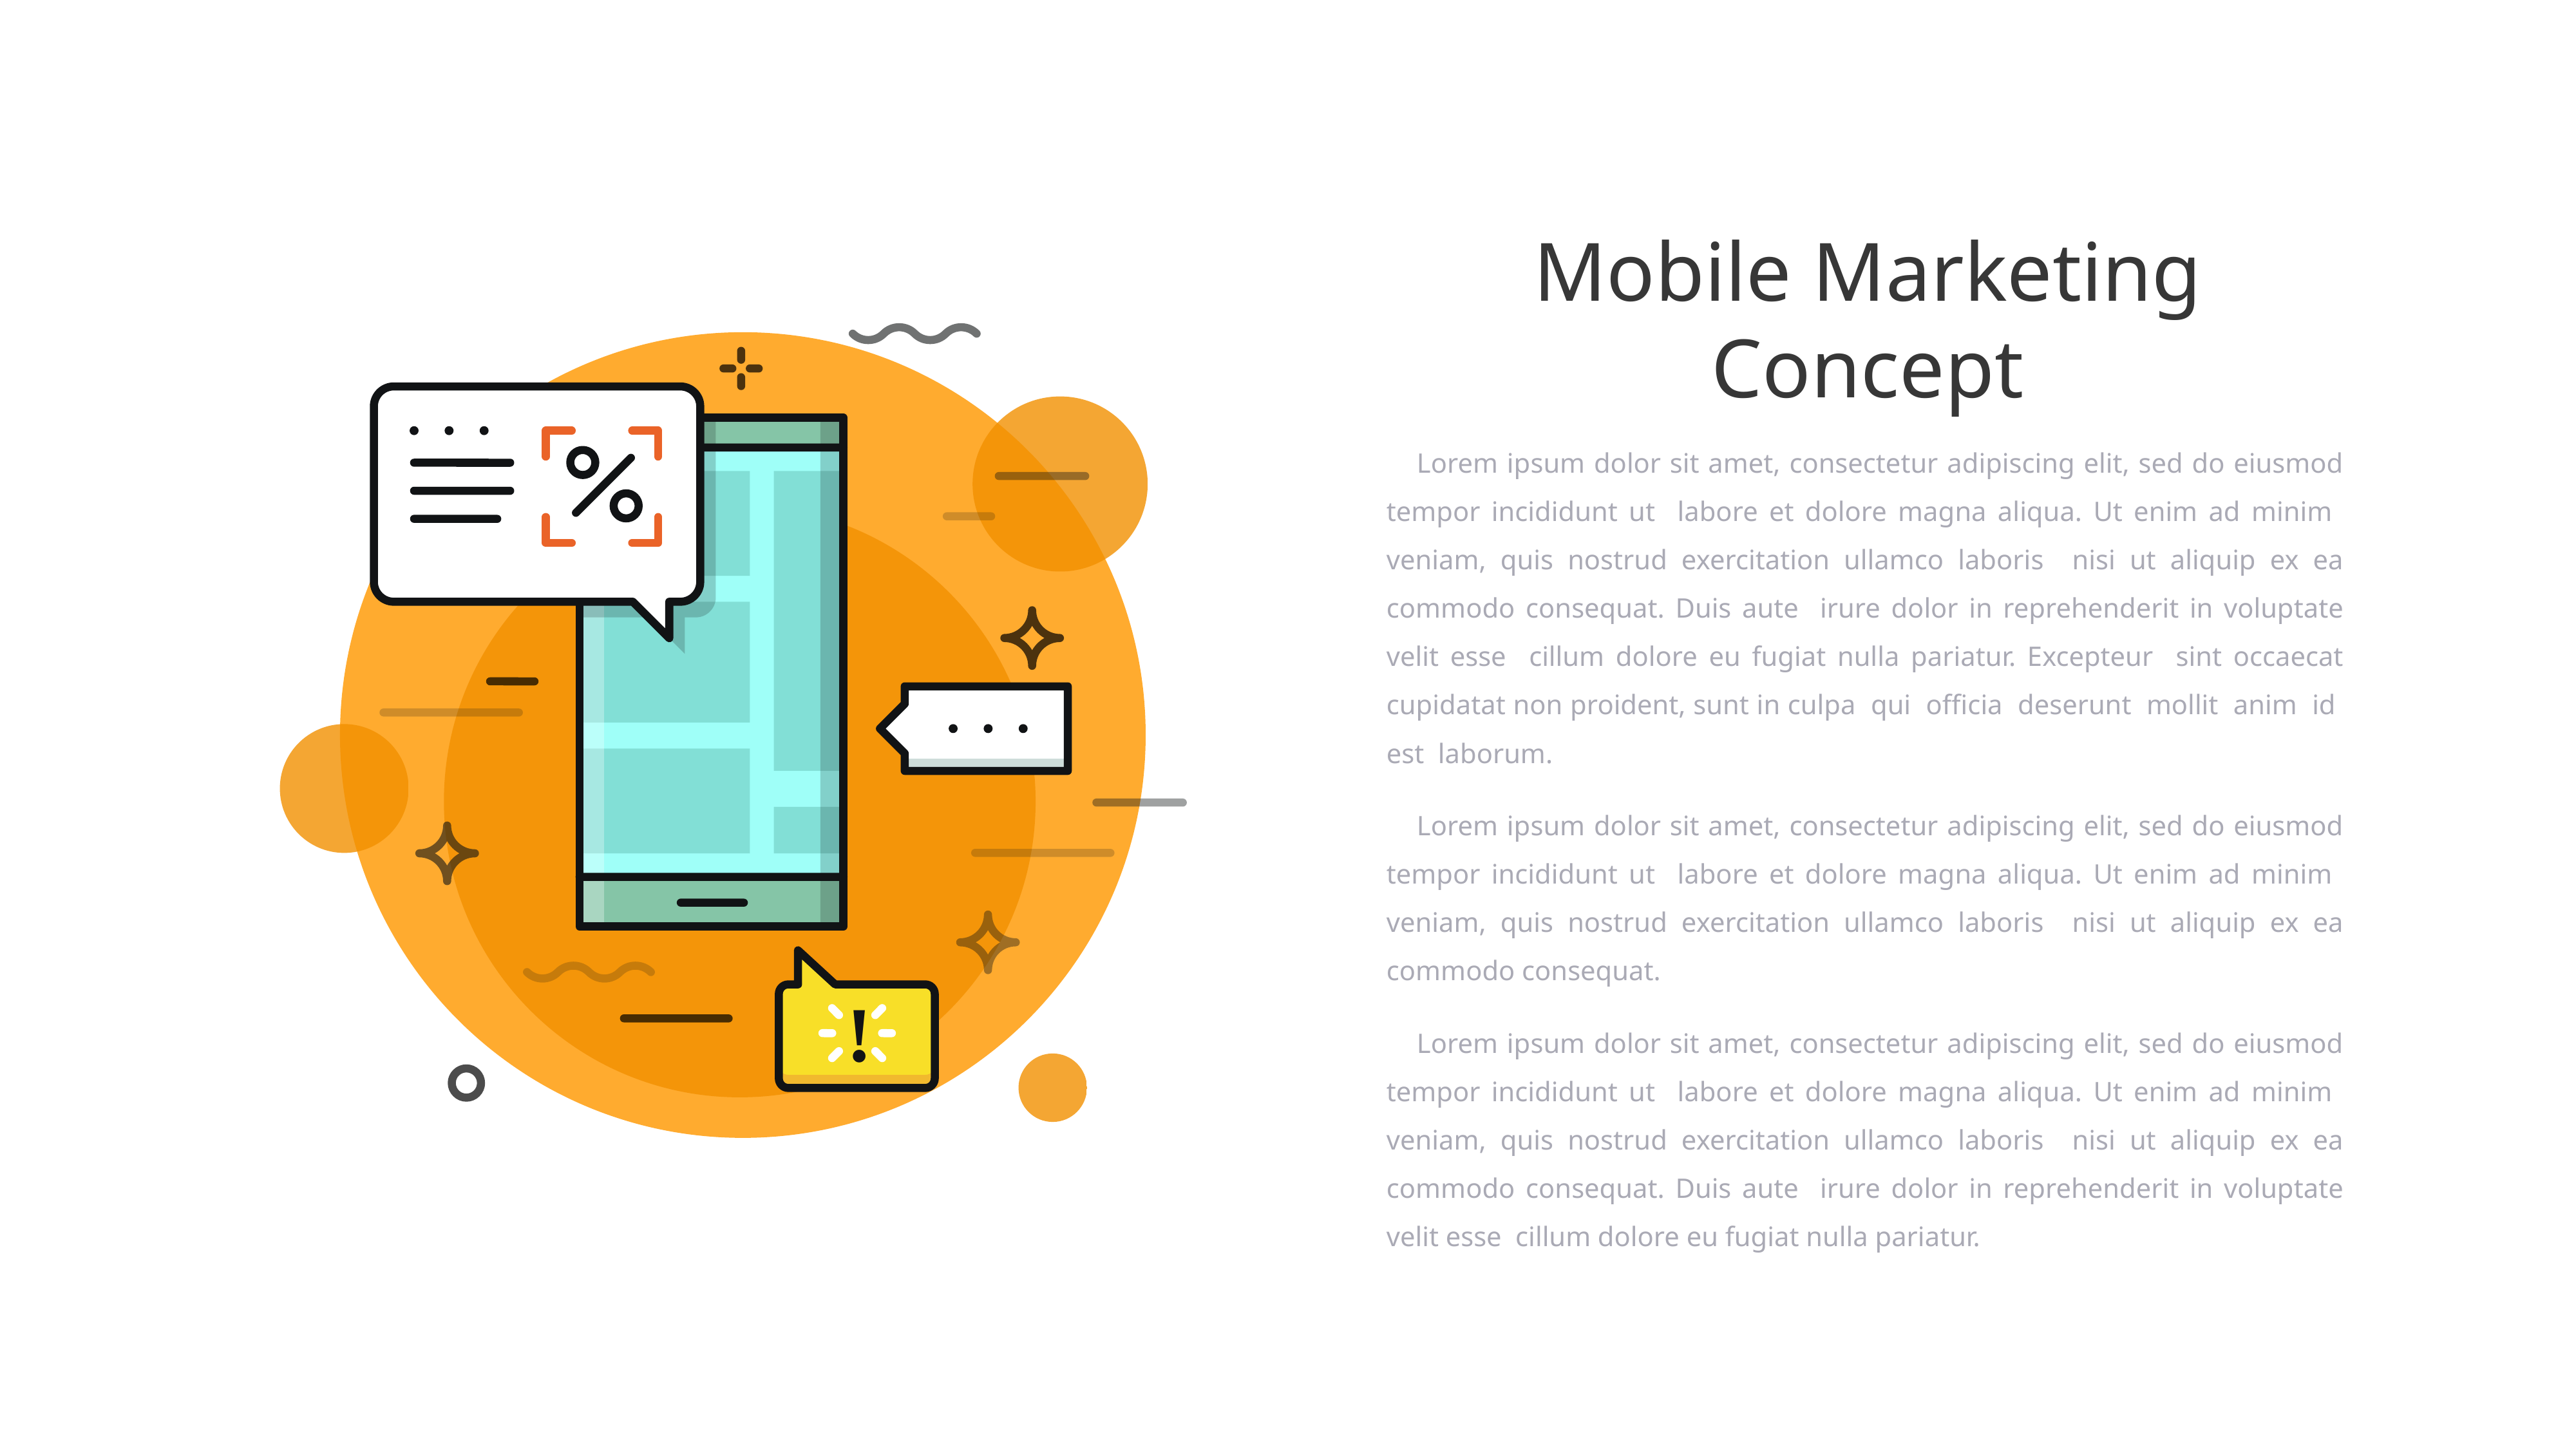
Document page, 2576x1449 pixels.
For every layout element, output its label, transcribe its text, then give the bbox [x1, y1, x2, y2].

text_box Mobile Marketing Concept [1372, 216, 2364, 419]
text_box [723, 350, 759, 386]
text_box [545, 430, 659, 544]
text_box [279, 724, 409, 853]
text_box [1004, 610, 1060, 666]
text_box [444, 526, 1036, 1097]
text_box [1018, 1053, 1087, 1122]
text_box [419, 825, 475, 882]
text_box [779, 950, 935, 1088]
text_box [972, 396, 1148, 572]
text_box [340, 583, 927, 1138]
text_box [374, 386, 701, 639]
text_box [853, 327, 977, 341]
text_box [409, 426, 511, 519]
text_box [451, 1068, 481, 1098]
text_box Lorem ipsum dolor sit amet, consectetur adipiscing elit, sed do eiusmod tempor incididunt ut labore et dolore magna aliqua. Ut enim ad minim veniam, quis nostrud exercitation ullamco laboris nisi ut aliquip ex ea commodo consequat. Duis aute irure dolor in reprehenderit in voluptate velit esse cillum dolore eu fugiat nulla pariatur. Excepteur sint occaecat cupidatat non proident, sunt in culpa qui officia deserunt mollit anim id est laborum. Lorem ipsum dolor sit amet, consectetur adipiscing elit, sed do eiusmod tempor incididunt ut labore et dolore magna aliqua. Ut enim ad minim veniam, quis nostrud exercitation ullamco laboris nisi ut aliquip ex ea commodo consequat. Lorem ipsum dolor sit amet, consectetur adipiscing elit, sed do eiusmod tempor incididunt ut labore et dolore magna aliqua. Ut enim ad minim veniam, quis nostrud exercitation ullamco laboris nisi ut aliquip ex ea commodo consequat. Duis aute irure dolor in reprehenderit in voluptate velit esse cillum dolore eu fugiat nulla pariatur. [1377, 425, 2354, 1256]
text_box [960, 914, 1016, 971]
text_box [579, 417, 844, 927]
text_box [549, 332, 1146, 1088]
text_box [880, 686, 1068, 772]
text_box [527, 965, 651, 979]
